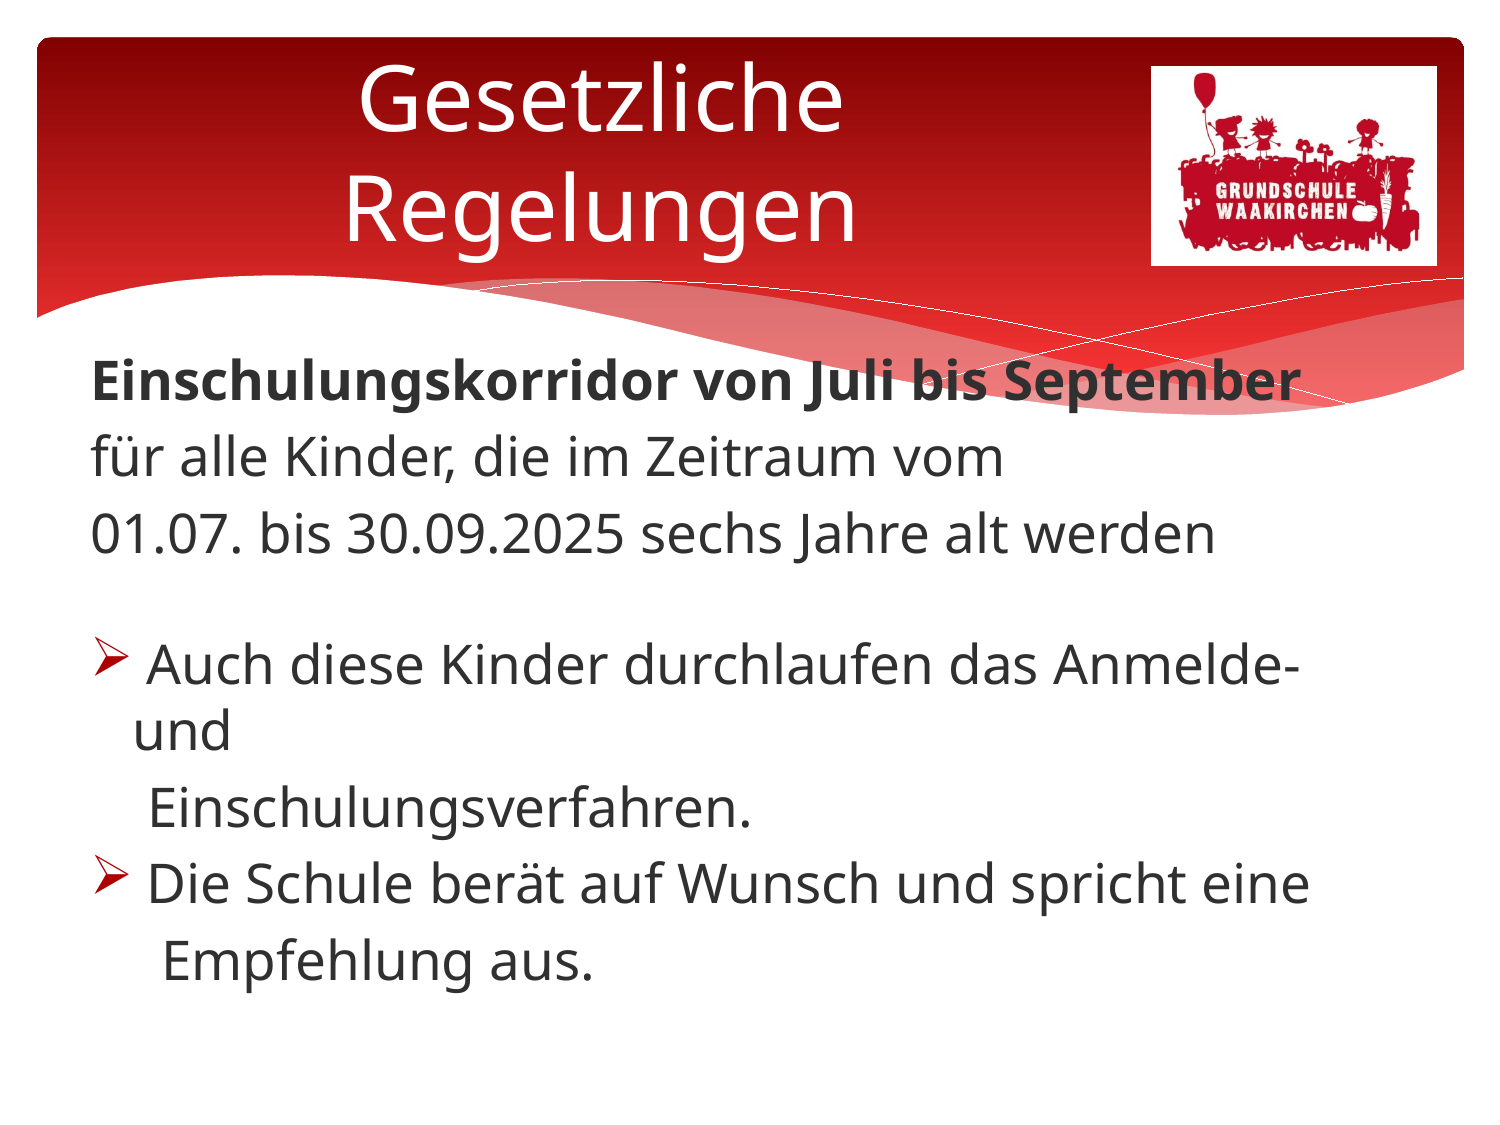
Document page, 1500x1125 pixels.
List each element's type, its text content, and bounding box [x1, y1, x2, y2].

list Einschulungskorridor von Juli bis September für alle Kinder, die im Zeitraum vom 01.07. bis 30.09.2025 sechs Jahre alt werden Auch diese Kinder durchlaufen das Anmelde- und Einschulungsverfahren. Die Schule berät auf Wunsch und spricht eine Empfehlung aus. [75, 338, 1425, 1005]
picture [1151, 66, 1437, 266]
title Gesetzliche Regelungen [75, 55, 1128, 244]
